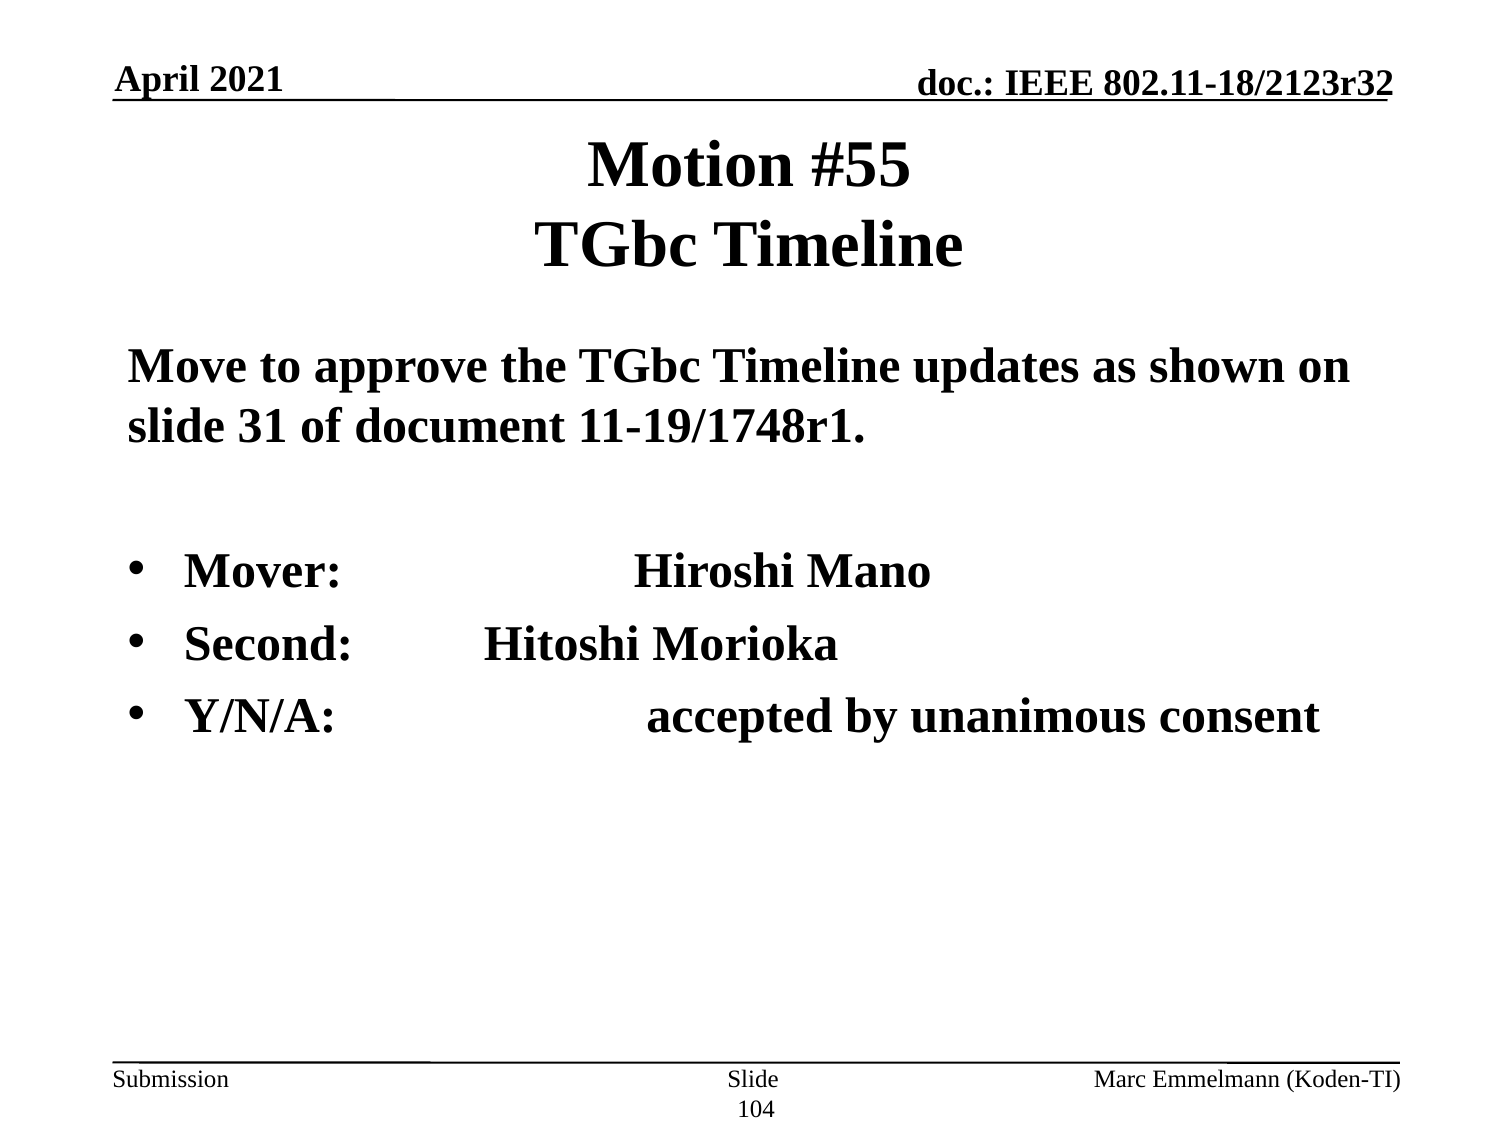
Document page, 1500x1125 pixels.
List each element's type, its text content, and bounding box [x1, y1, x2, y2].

list Move to approve the TGbc Timeline updates as shown on slide 31 of document 11-19/1748r1. Mover: Hiroshi Mano Second: Hitoshi Morioka Y/N/A: accepted by unanimous consent [112, 324, 1388, 1000]
title Motion #55 TGbc Timeline [112, 112, 1388, 288]
slide_number Slide 104 [712, 1061, 800, 1123]
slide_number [114, 54, 423, 100]
footer Marc Emmelmann (Koden-TI) [878, 1061, 1402, 1093]
